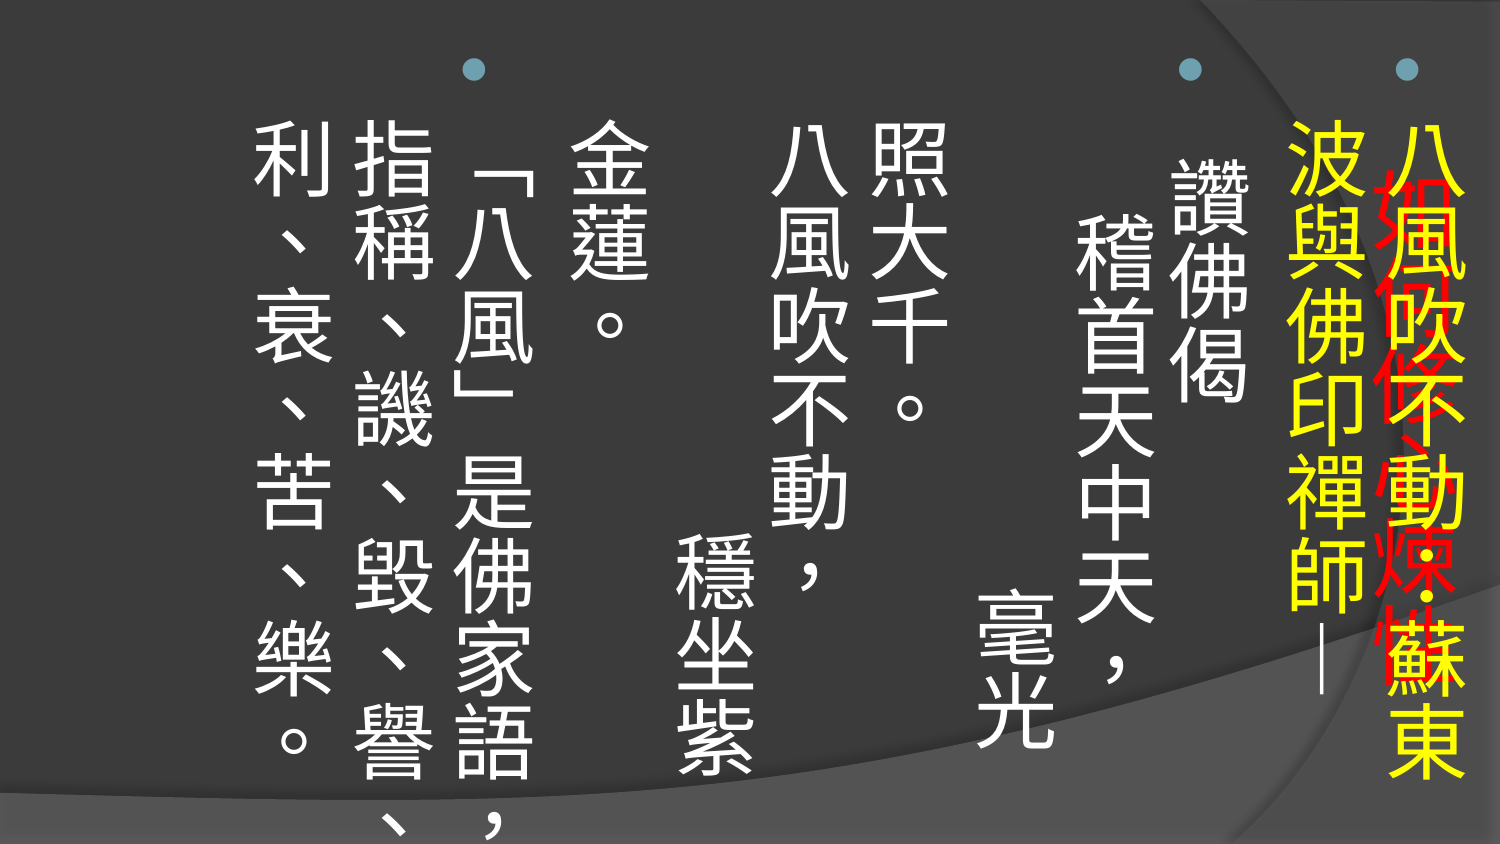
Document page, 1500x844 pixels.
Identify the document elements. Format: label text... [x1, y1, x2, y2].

list 八風吹不動：蘇東波與佛印禪師— 讚佛偈 稽首天中天， 毫光照大千。 八風吹不動， 穩坐紫金蓮。 「八風」是佛家語，指稱、譏、毀、譽、利、衰、苦、樂。 [29, 33, 1329, 812]
title 如何修心煉性 [1352, 43, 1473, 812]
